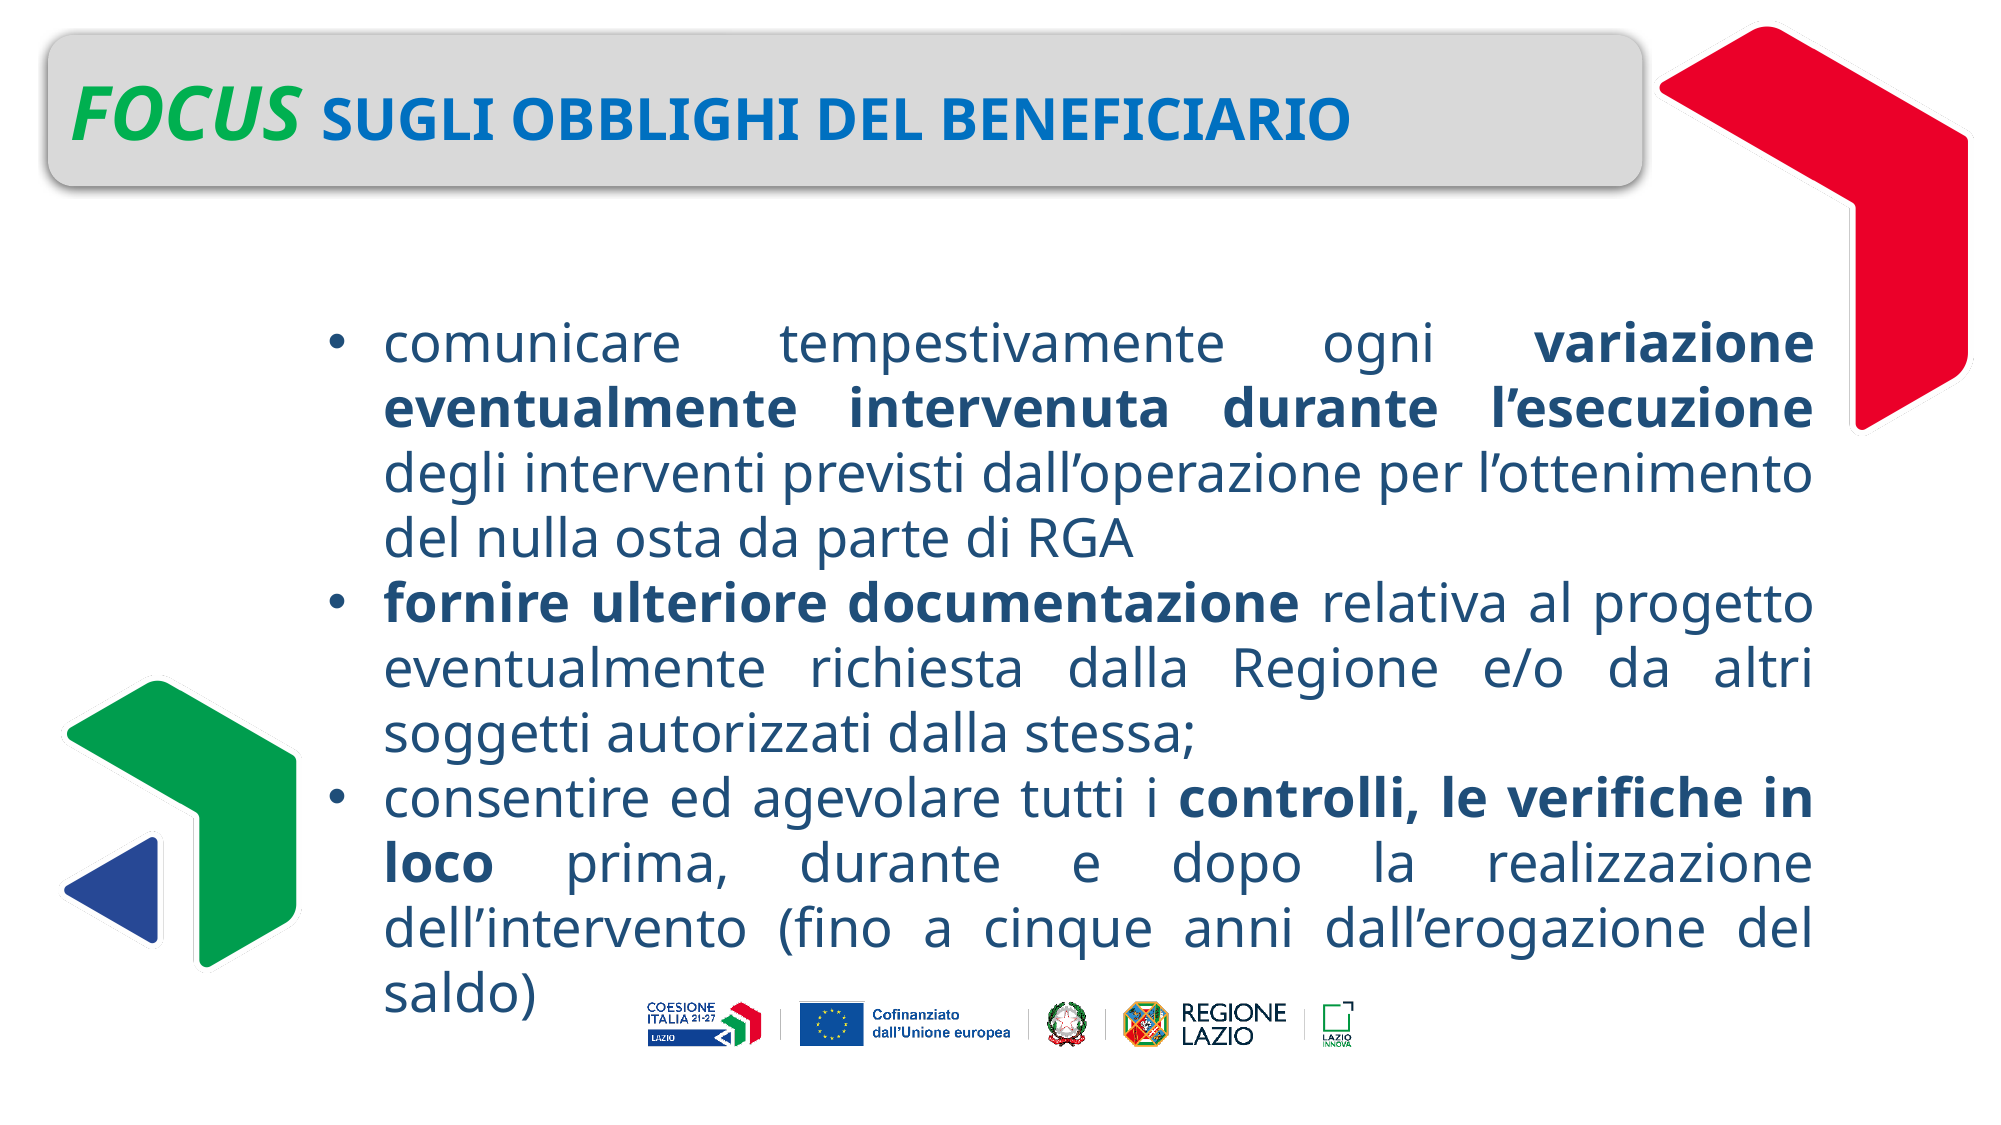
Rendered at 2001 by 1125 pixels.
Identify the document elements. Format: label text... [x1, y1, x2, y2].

text_box FOCUS SUGLI OBBLIGHI DEL BENEFICIARIO [48, 34, 1643, 187]
text_box comunicare tempestivamente ogni variazione eventualmente intervenuta durante l’esecuzione degli interventi previsti dall’operazione per l’ottenimento del nulla osta da parte di RGA fornire ulteriore documentazione relativa al progetto eventualmente richiesta dalla Regione e/o da altri soggetti autorizzati dalla stessa; consentire ed agevolare tutti i controlli, le verifiche in loco prima, durante e dopo la realizzazione dell’intervento (fino a cinque anni dall’erogazione del saldo) [312, 301, 1831, 1096]
picture [623, 979, 1377, 1069]
picture [58, 675, 302, 973]
picture [1653, 20, 1974, 436]
